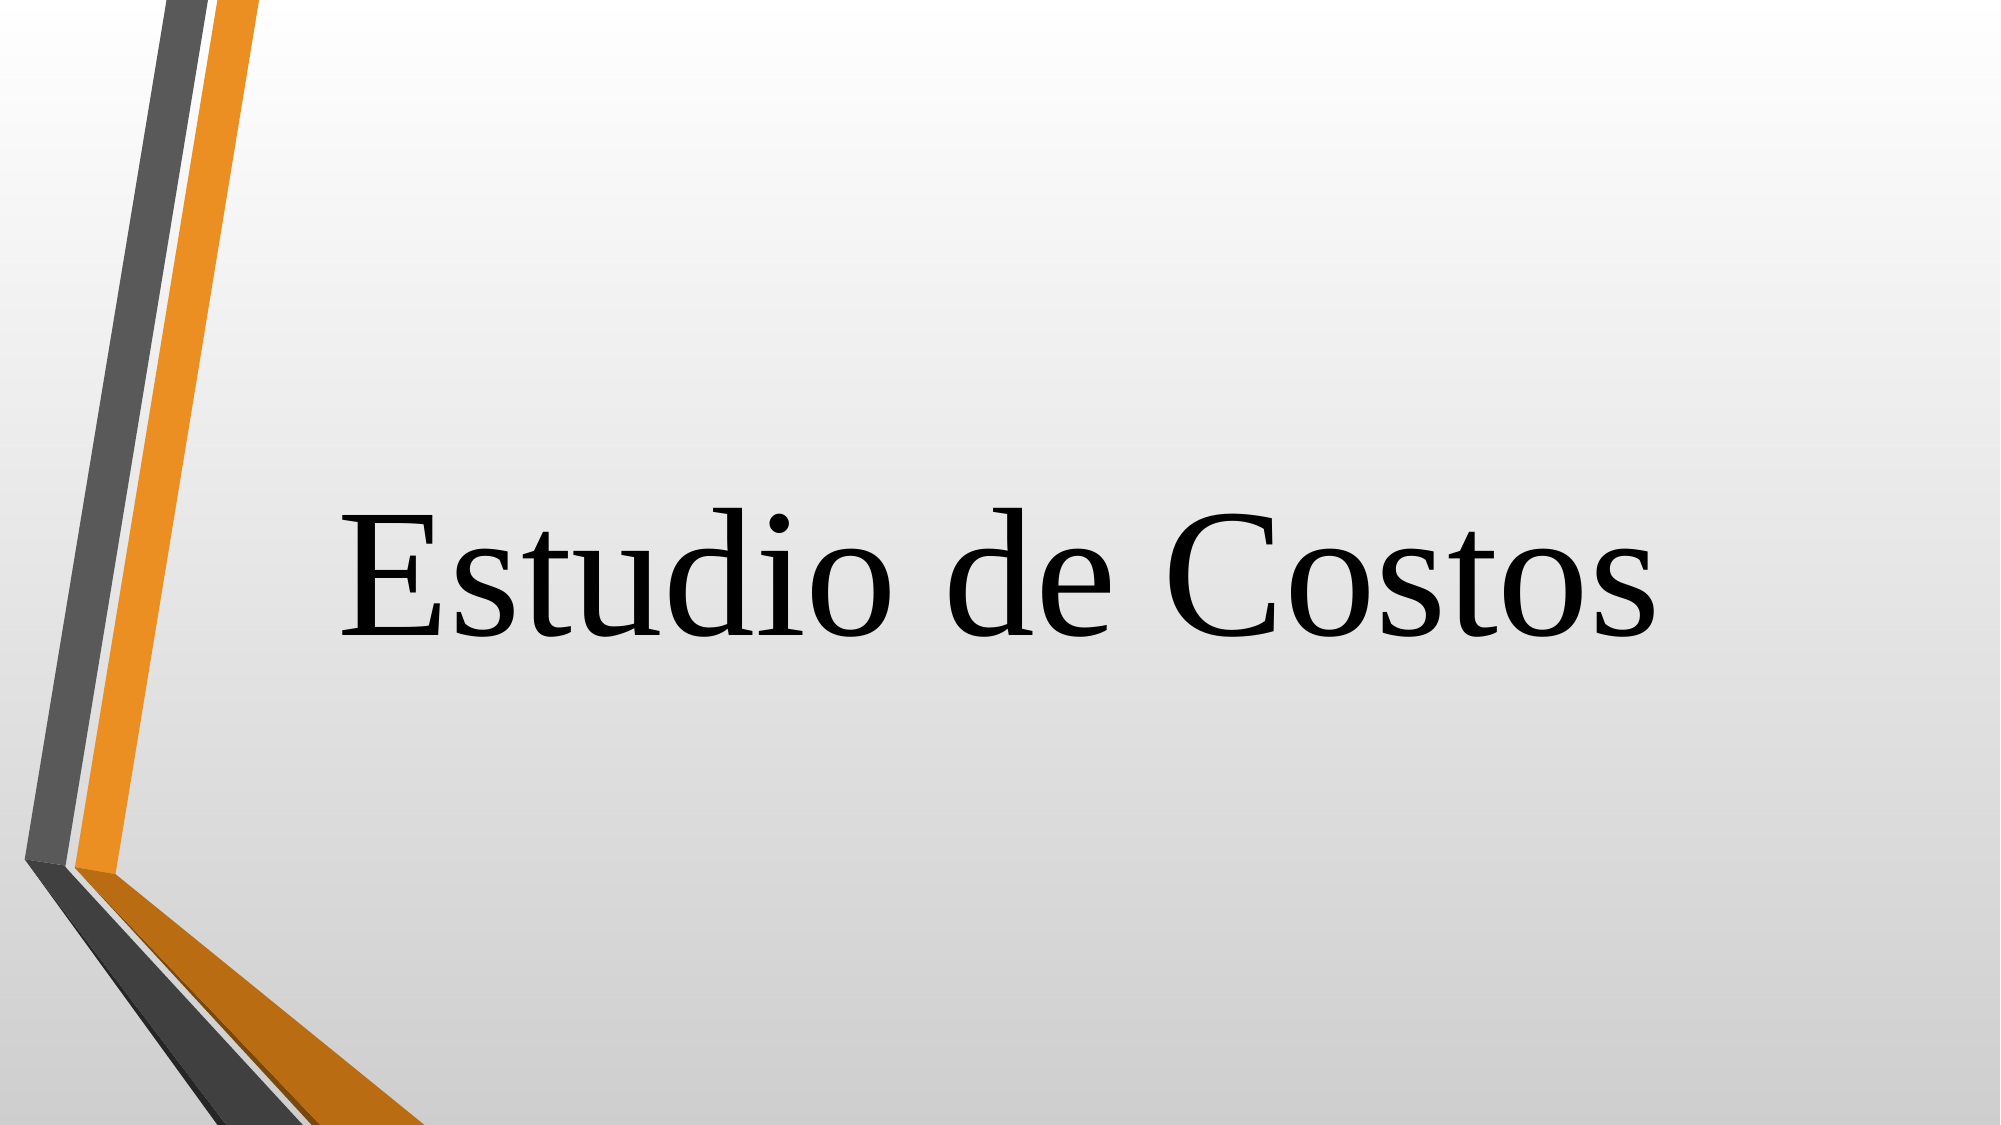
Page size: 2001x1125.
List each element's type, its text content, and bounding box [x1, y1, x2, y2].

title Estudio de Costos [178, 418, 1822, 707]
